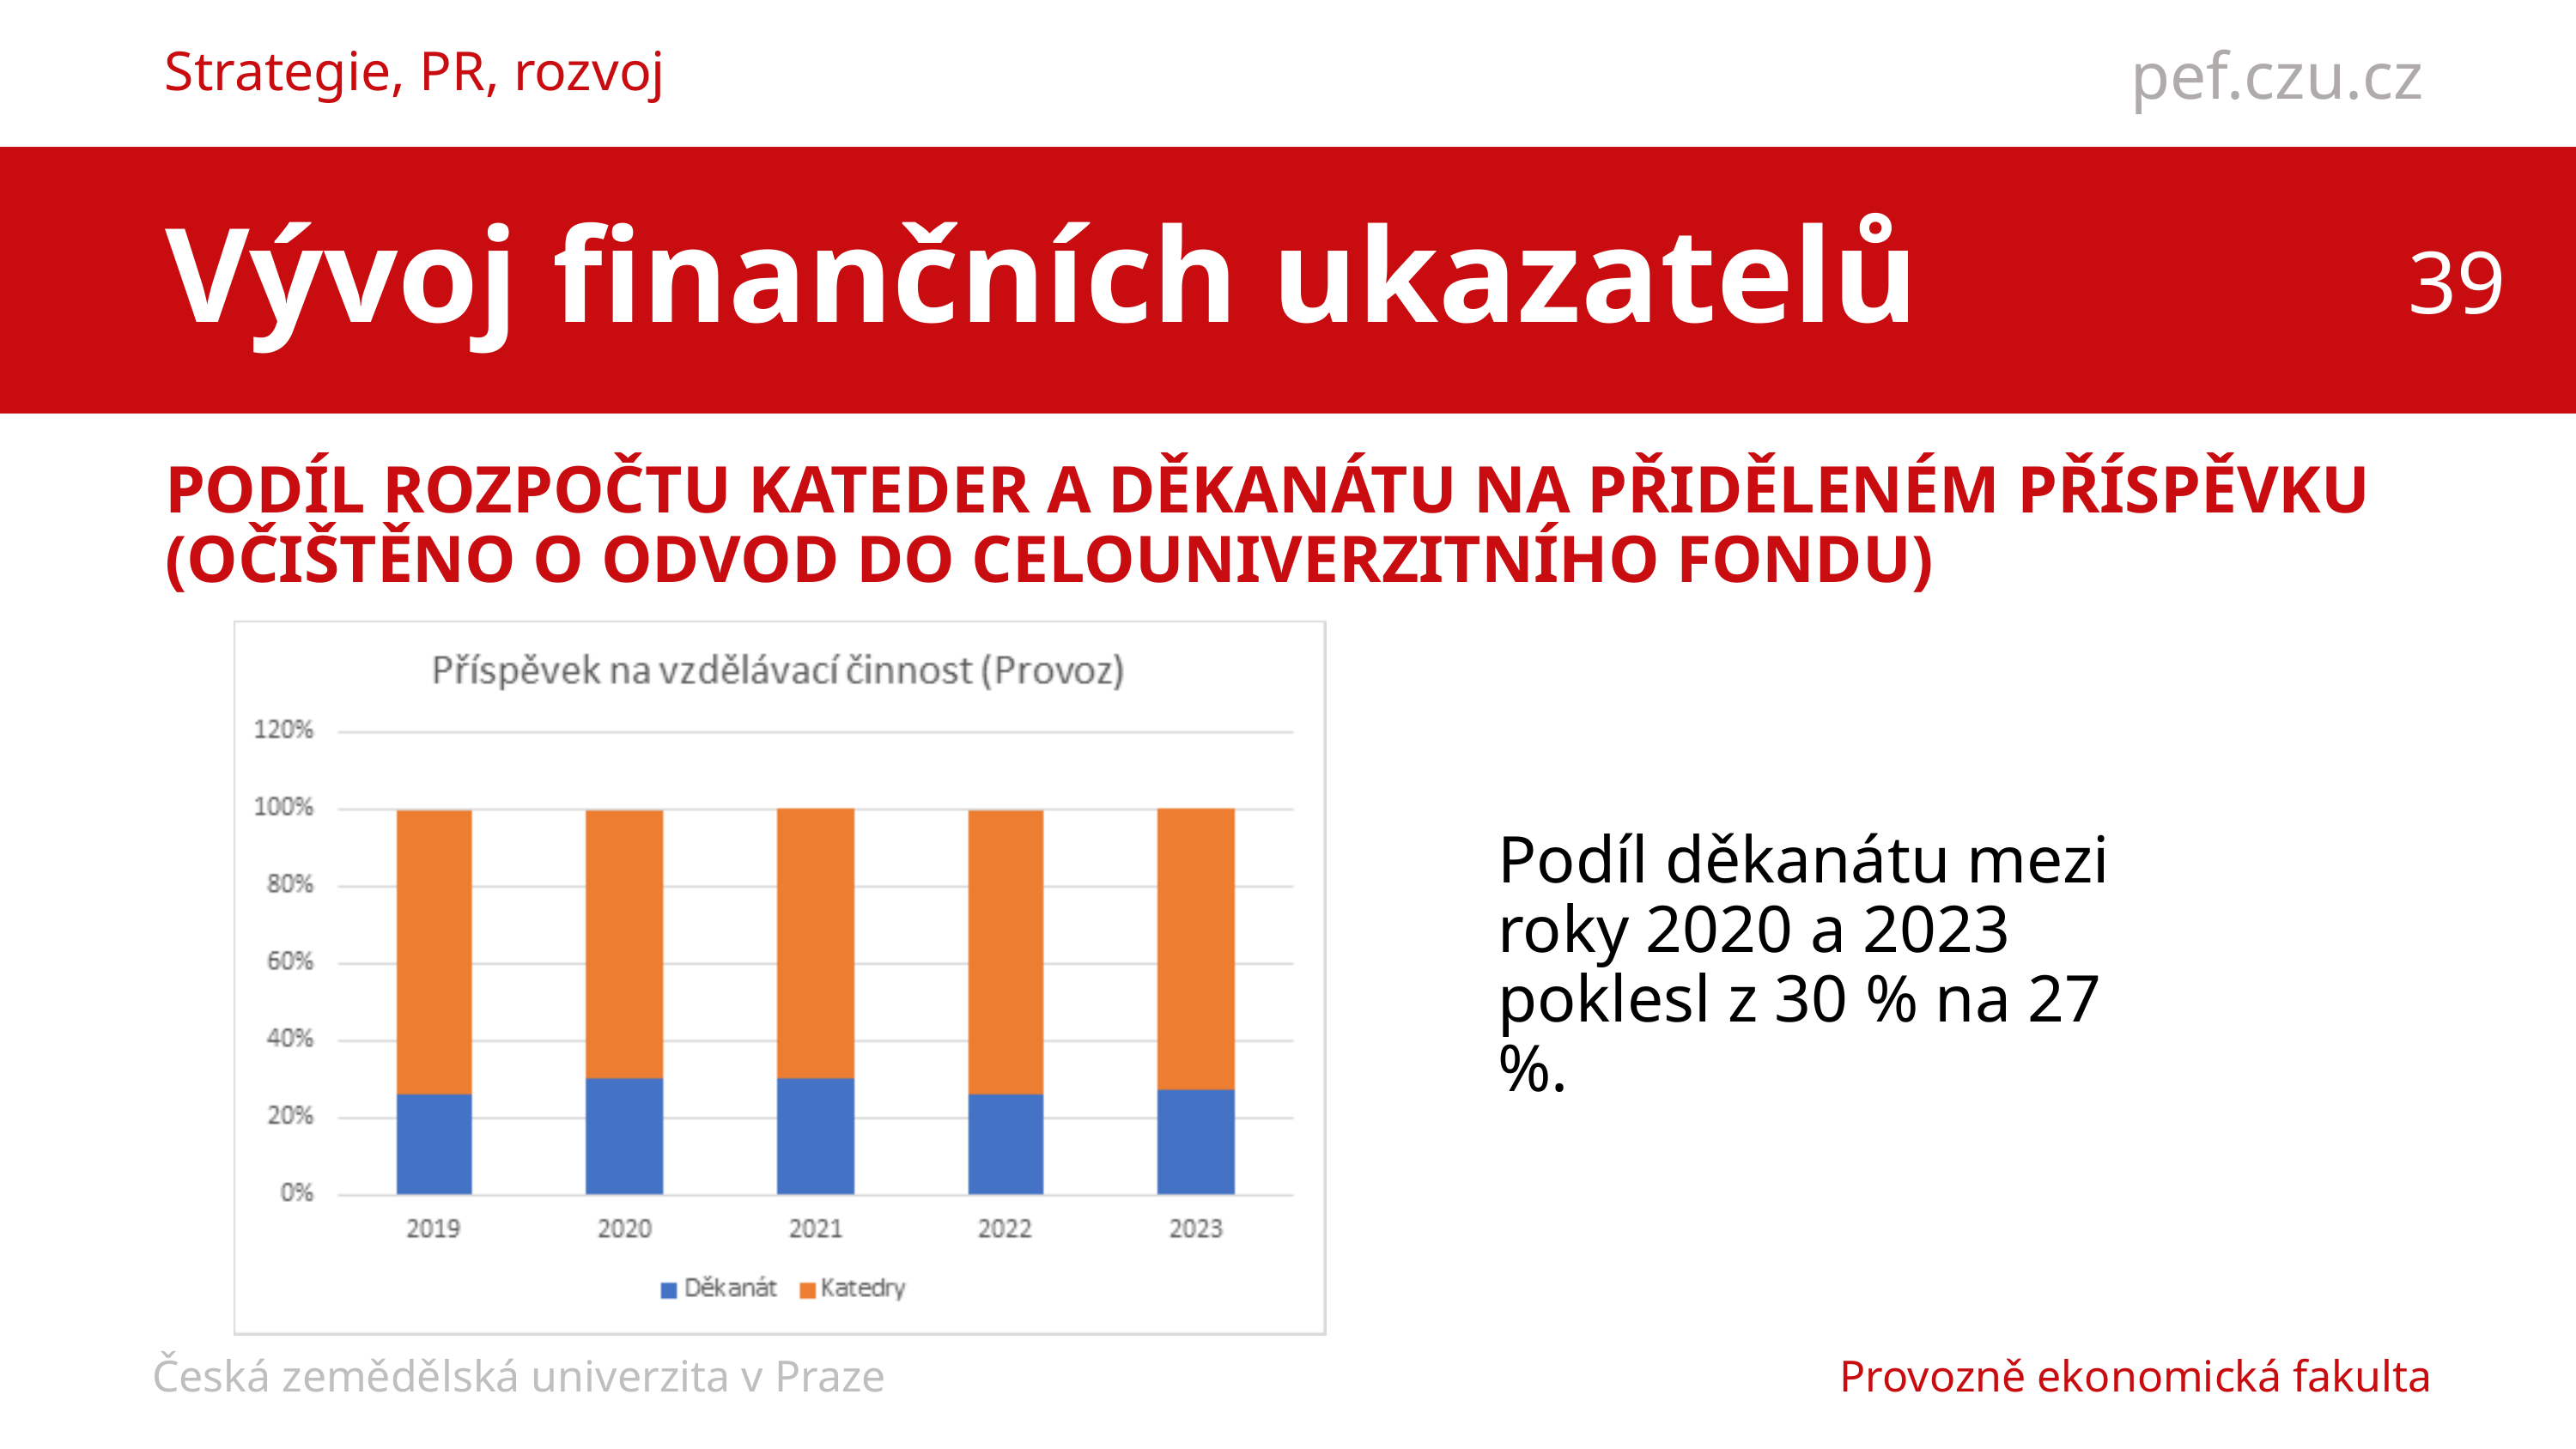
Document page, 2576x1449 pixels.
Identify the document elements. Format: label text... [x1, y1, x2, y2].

picture [233, 620, 1327, 1336]
list Vývoj finančních ukazatelů [152, 148, 2080, 414]
list Podíl děkanátu mezi roky 2020 a 2023 poklesl z 30 % na 27 %. [1485, 821, 2202, 1047]
list Podíl rozpočtu kateder a děkanátu na přiděleném příspěvku (očištěno o odvod do celouniverzitního fondu) [152, 451, 2501, 561]
list Strategie, PR, rozvoj [152, 0, 2080, 148]
